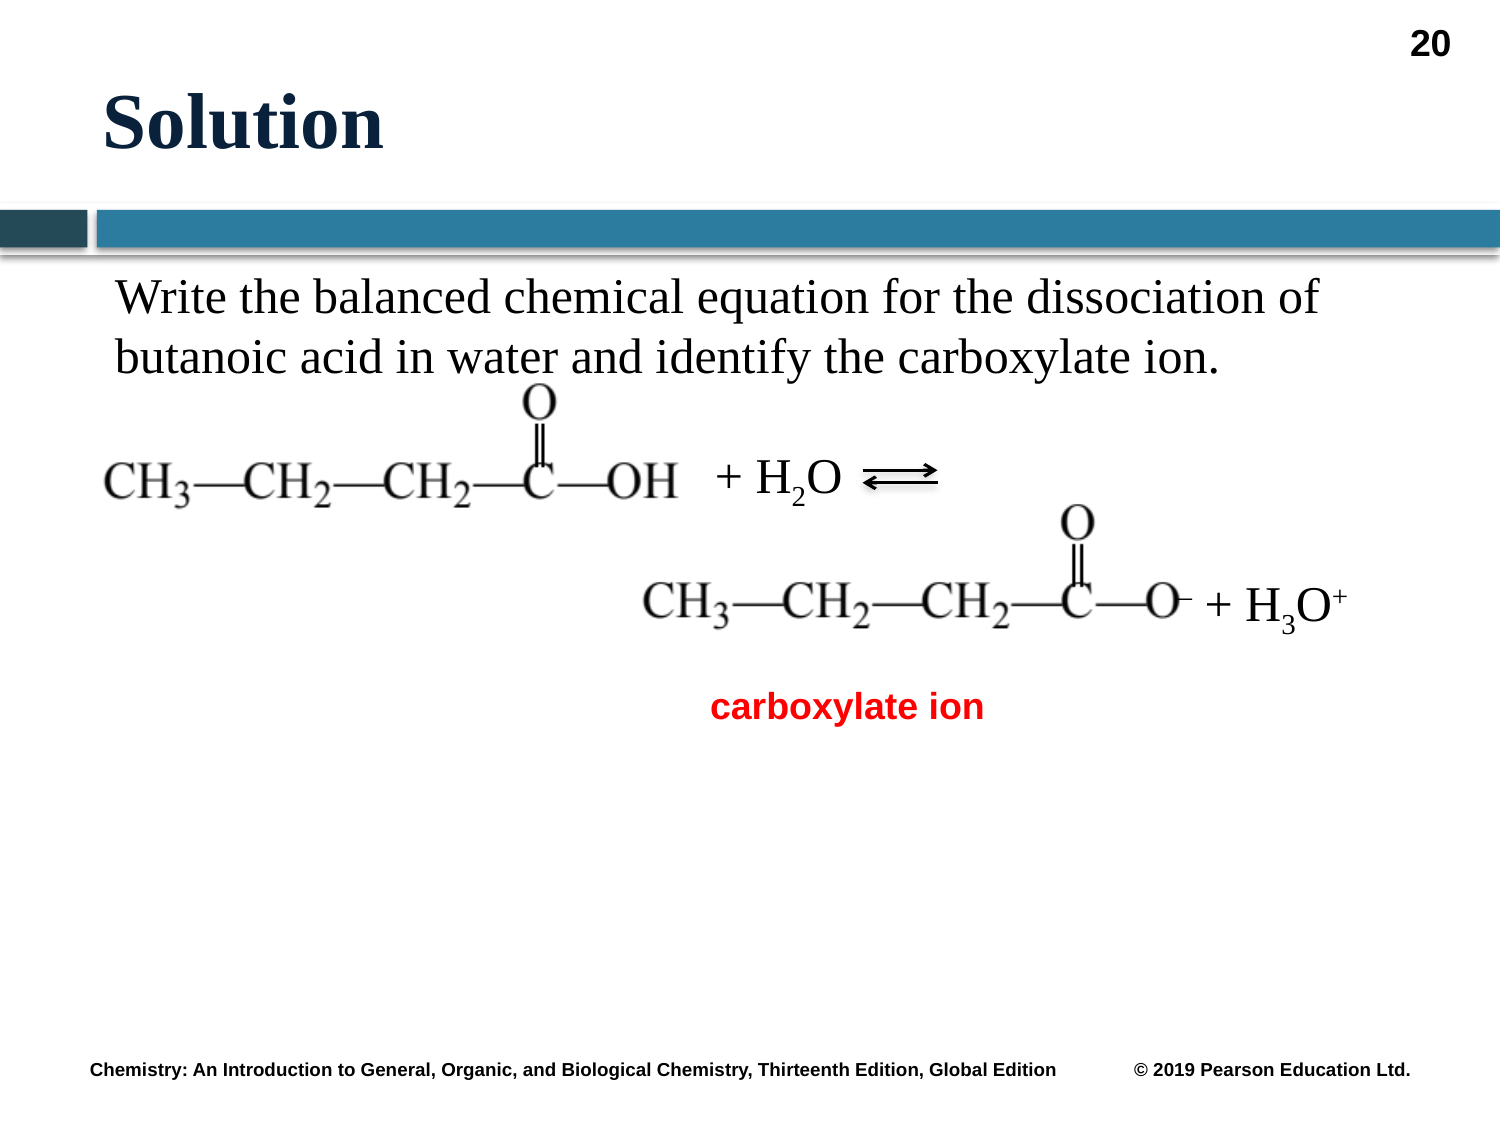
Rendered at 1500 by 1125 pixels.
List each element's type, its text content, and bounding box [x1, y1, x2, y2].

list Write the balanced chemical equation for the dissociation of butanoic acid in water and identify the carboxylate ion. + H2O – + H3O+ [99, 256, 1413, 407]
title Solution [87, 35, 1425, 199]
picture [99, 374, 1181, 633]
text_box 20 [1395, 11, 1483, 52]
text_box carboxylate ion [695, 674, 1000, 735]
